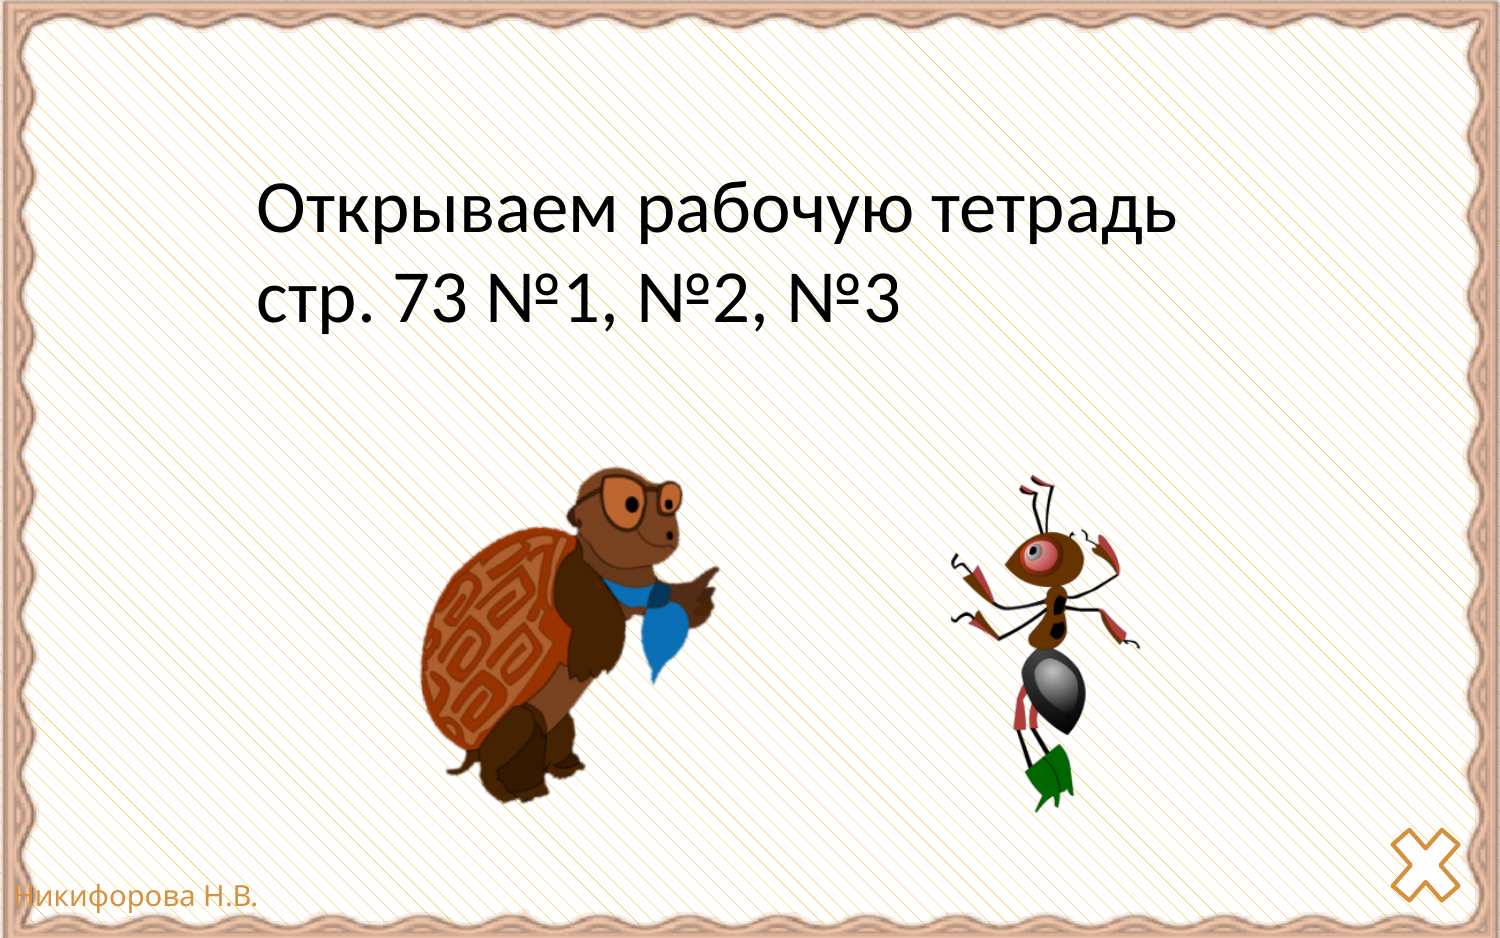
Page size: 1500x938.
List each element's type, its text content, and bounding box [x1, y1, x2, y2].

picture [944, 447, 1149, 826]
text_box Открываем рабочую тетрадь стр. 73 №1, №2, №3 [242, 149, 1282, 345]
text_box [1390, 827, 1461, 903]
picture [381, 433, 750, 822]
